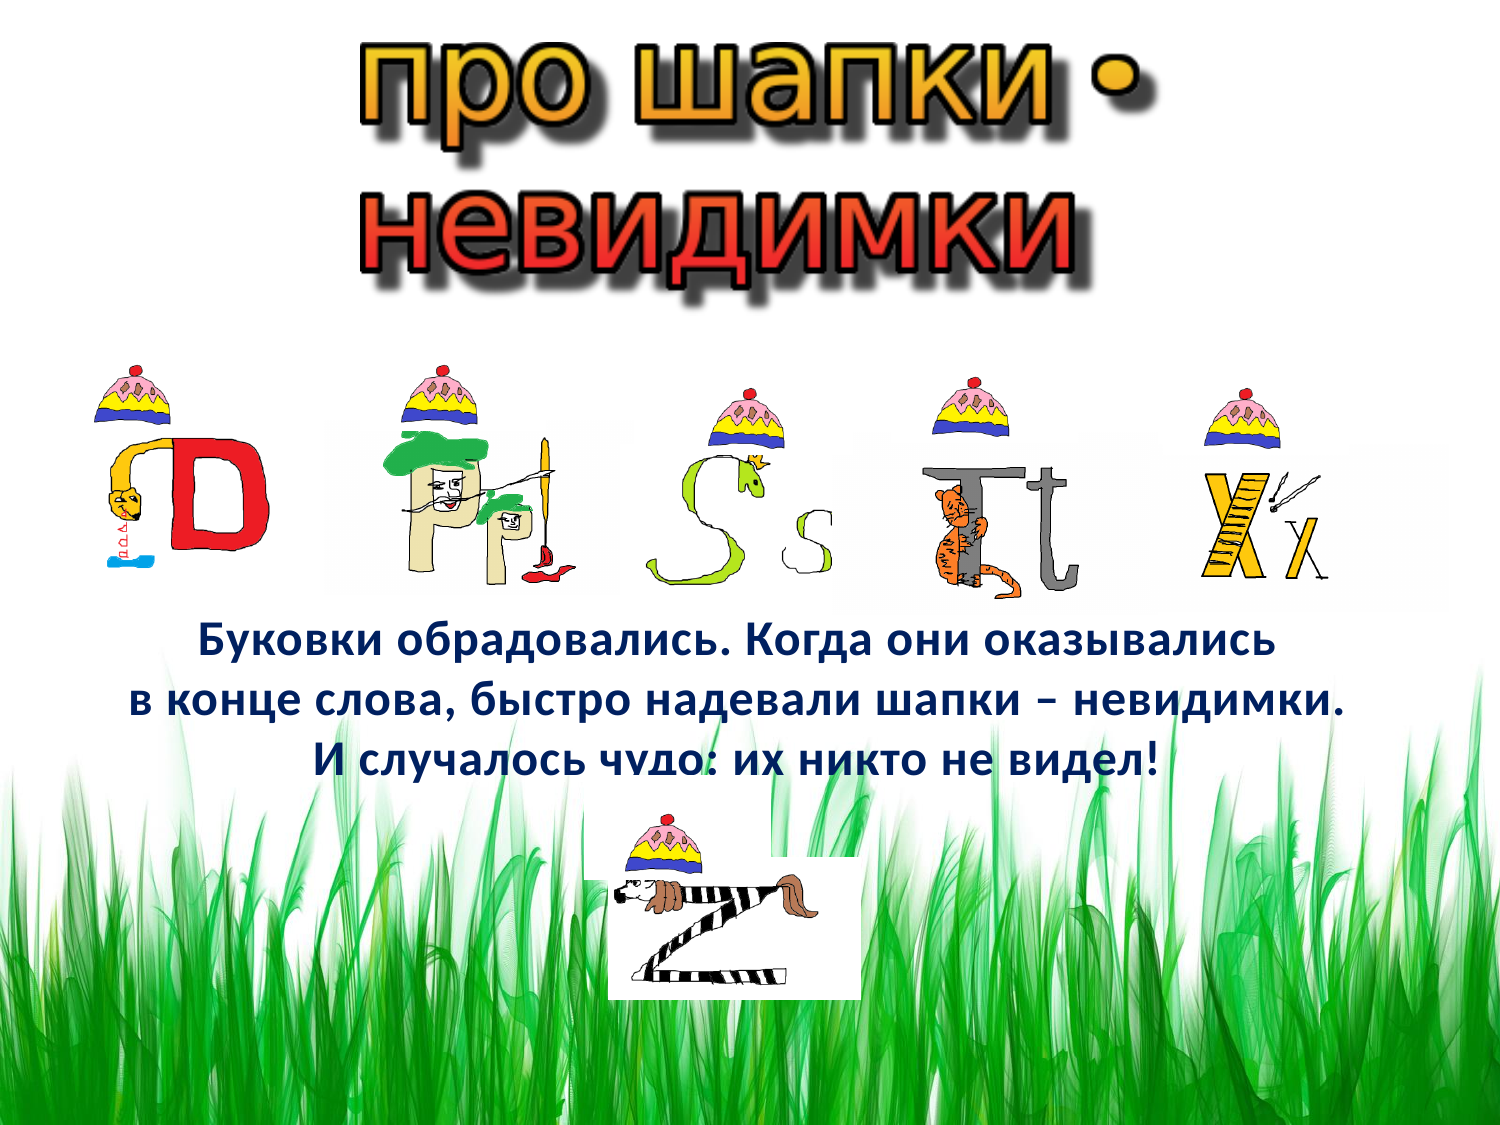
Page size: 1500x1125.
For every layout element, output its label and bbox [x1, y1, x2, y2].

picture [52, 326, 1450, 615]
picture [359, 42, 1165, 316]
picture [584, 774, 862, 1000]
list [0, 0, 1500, 1125]
